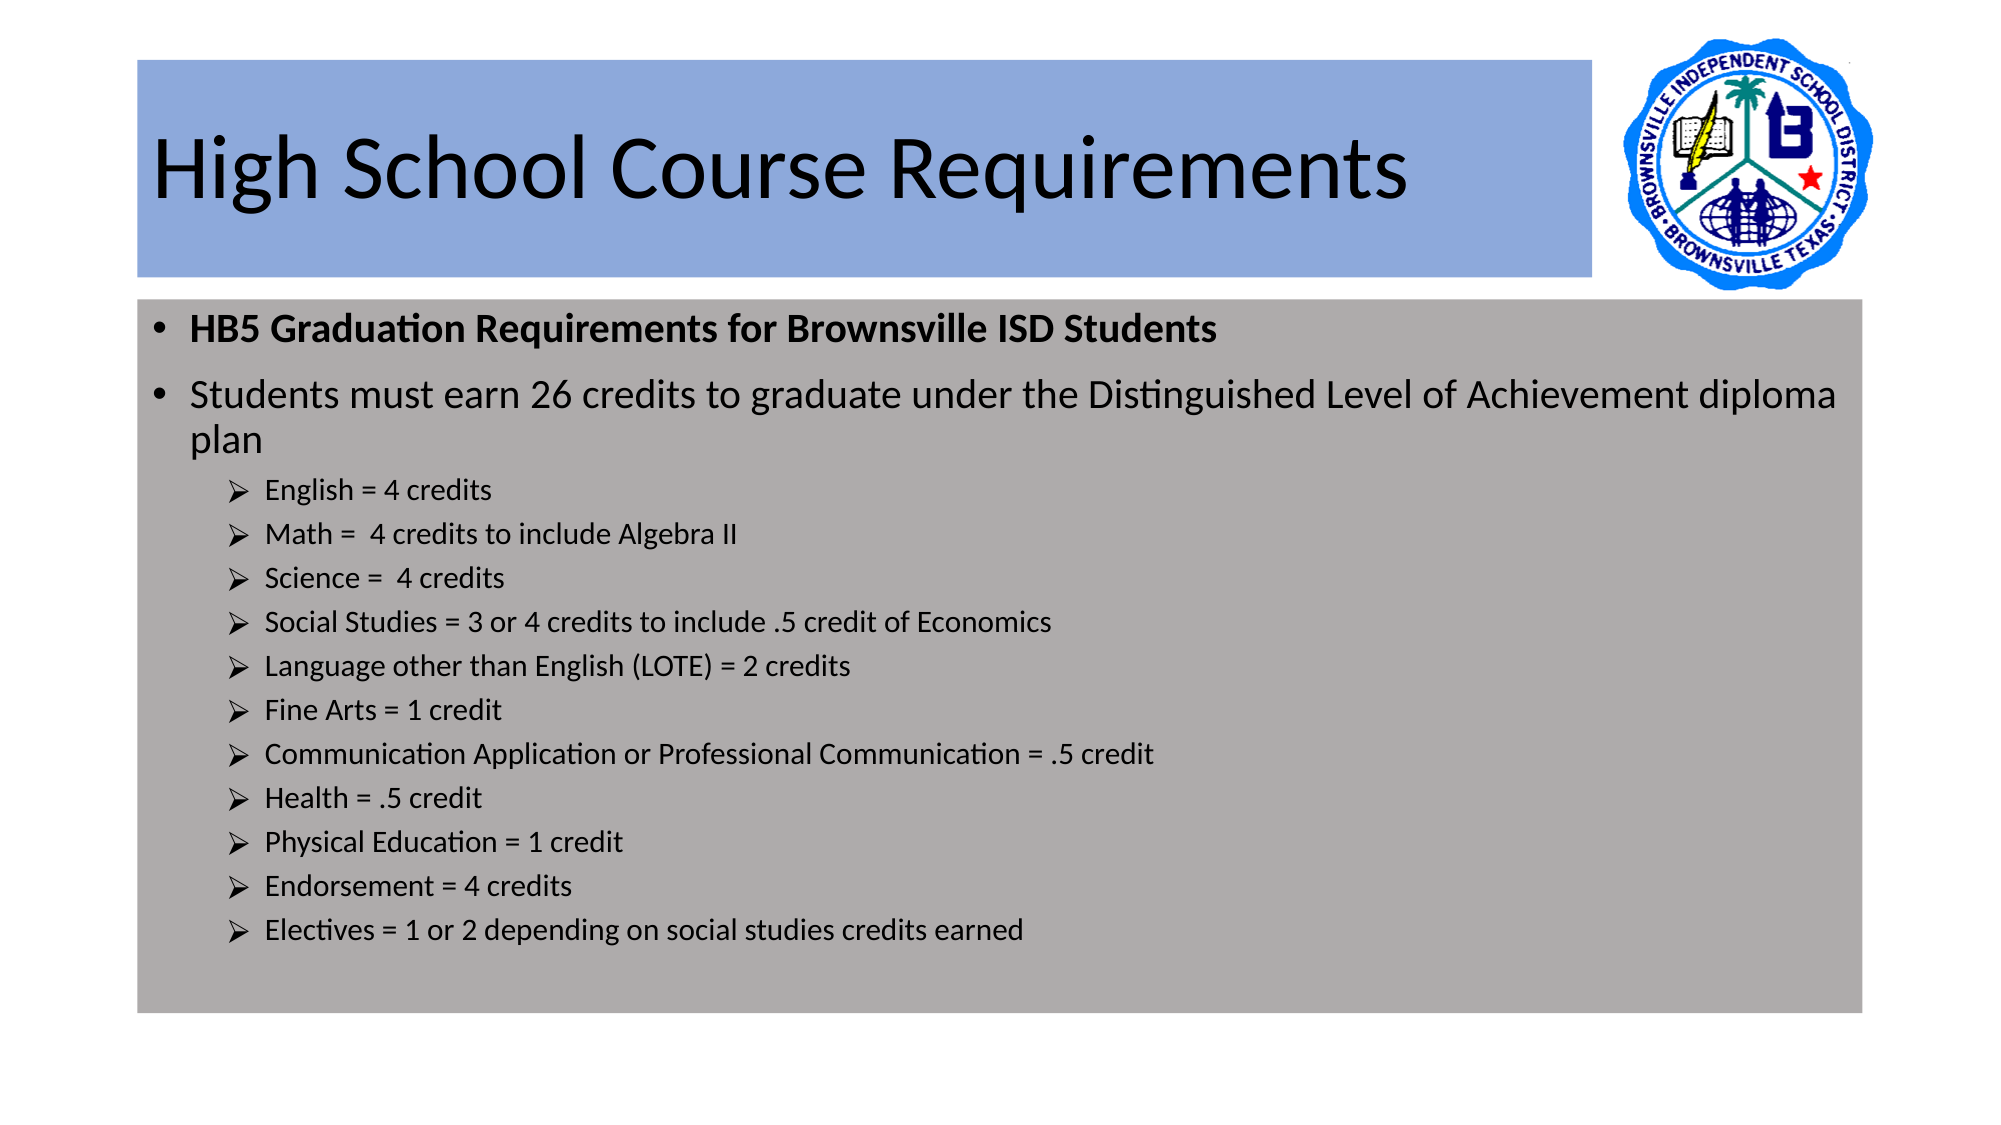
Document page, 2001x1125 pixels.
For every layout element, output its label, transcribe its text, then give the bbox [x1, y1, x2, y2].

picture [1619, 37, 1888, 300]
title High School Course Requirements [137, 59, 1593, 278]
list HB5 Graduation Requirements for Brownsville ISD Students Students must earn 26 credits to graduate under the Distinguished Level of Achievement diploma plan English = 4 credits Math = 4 credits to include Algebra II Science = 4 credits Social Studies = 3 or 4 credits to include .5 credit of Economics Language other than English (LOTE) = 2 credits Fine Arts = 1 credit Communication Application or Professional Communication = .5 credit Health = .5 credit Physical Education = 1 credit Endorsement = 4 credits Electives = 1 or 2 depending on social studies credits earned [137, 299, 1863, 1014]
